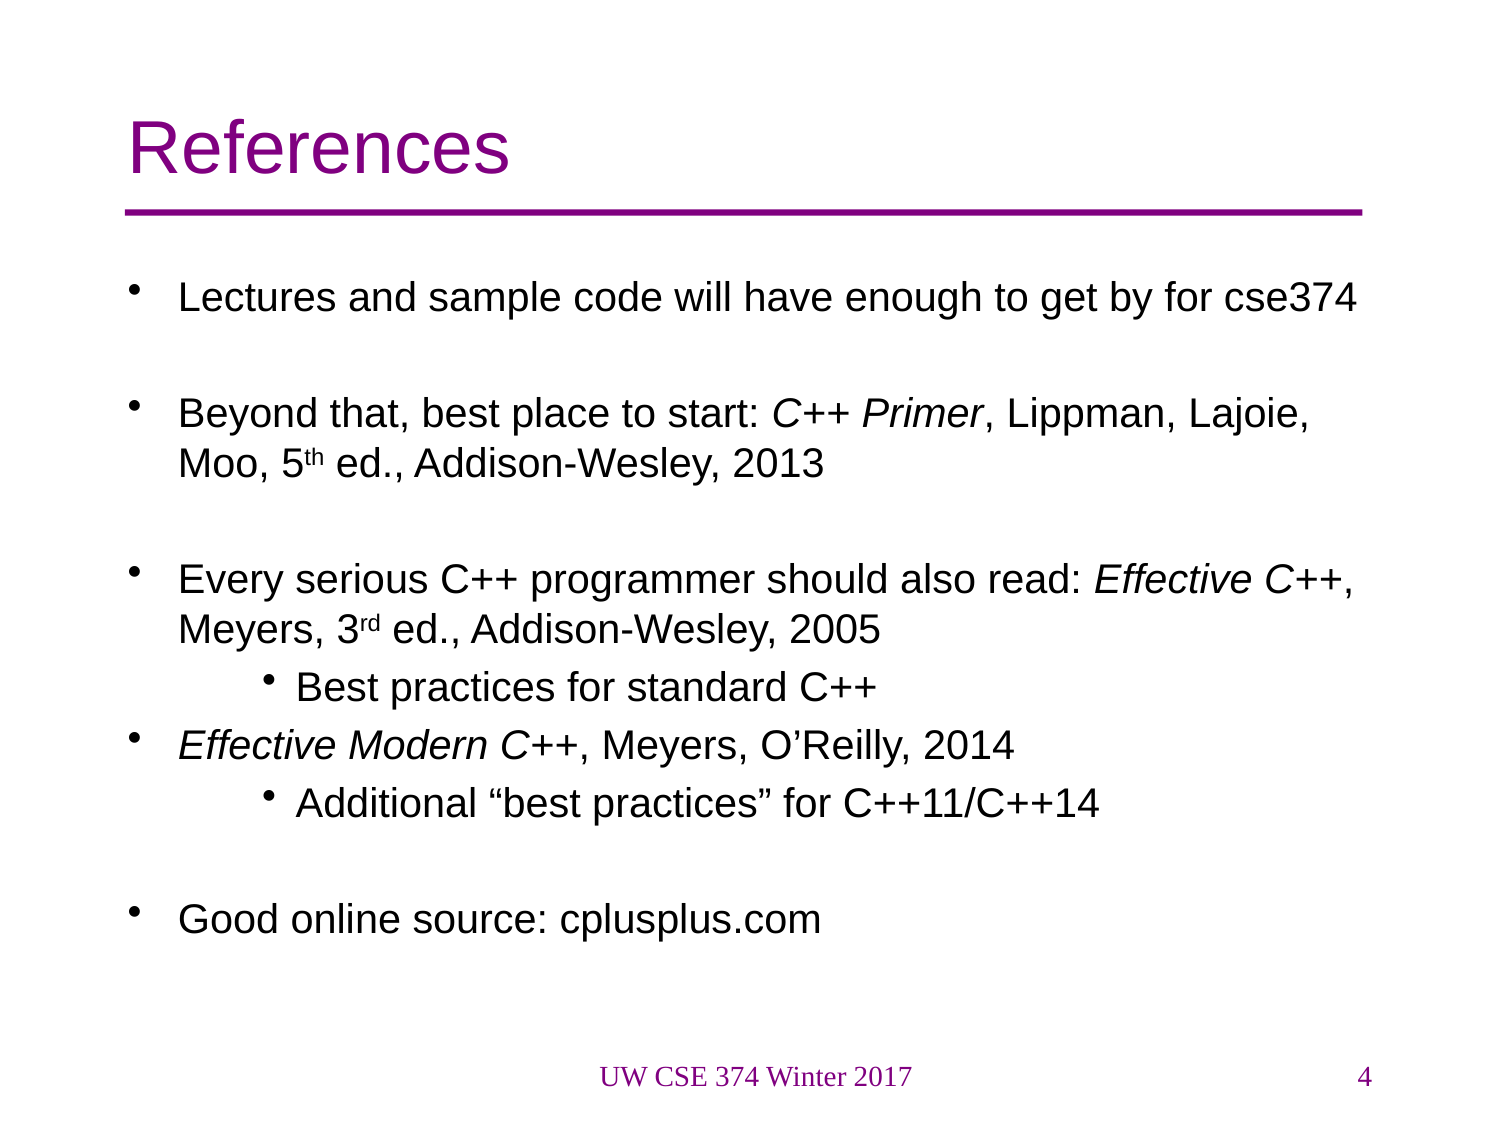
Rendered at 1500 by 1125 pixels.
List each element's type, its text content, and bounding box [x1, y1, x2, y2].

title References [112, 50, 1388, 238]
list Lectures and sample code will have enough to get by for cse374 Beyond that, best place to start: C++ Primer, Lippman, Lajoie, Moo, 5th ed., Addison-Wesley, 2013 Every serious C++ programmer should also read: Effective C++, Meyers, 3rd ed., Addison-Wesley, 2005 Best practices for standard C++ Effective Modern C++, Meyers, O’Reilly, 2014 Additional “best practices” for C++11/C++14 Good online source: cplusplus.com [112, 262, 1388, 1000]
slide_number 4 [1074, 1049, 1388, 1125]
footer UW CSE 374 Winter 2017 [474, 1049, 1038, 1125]
